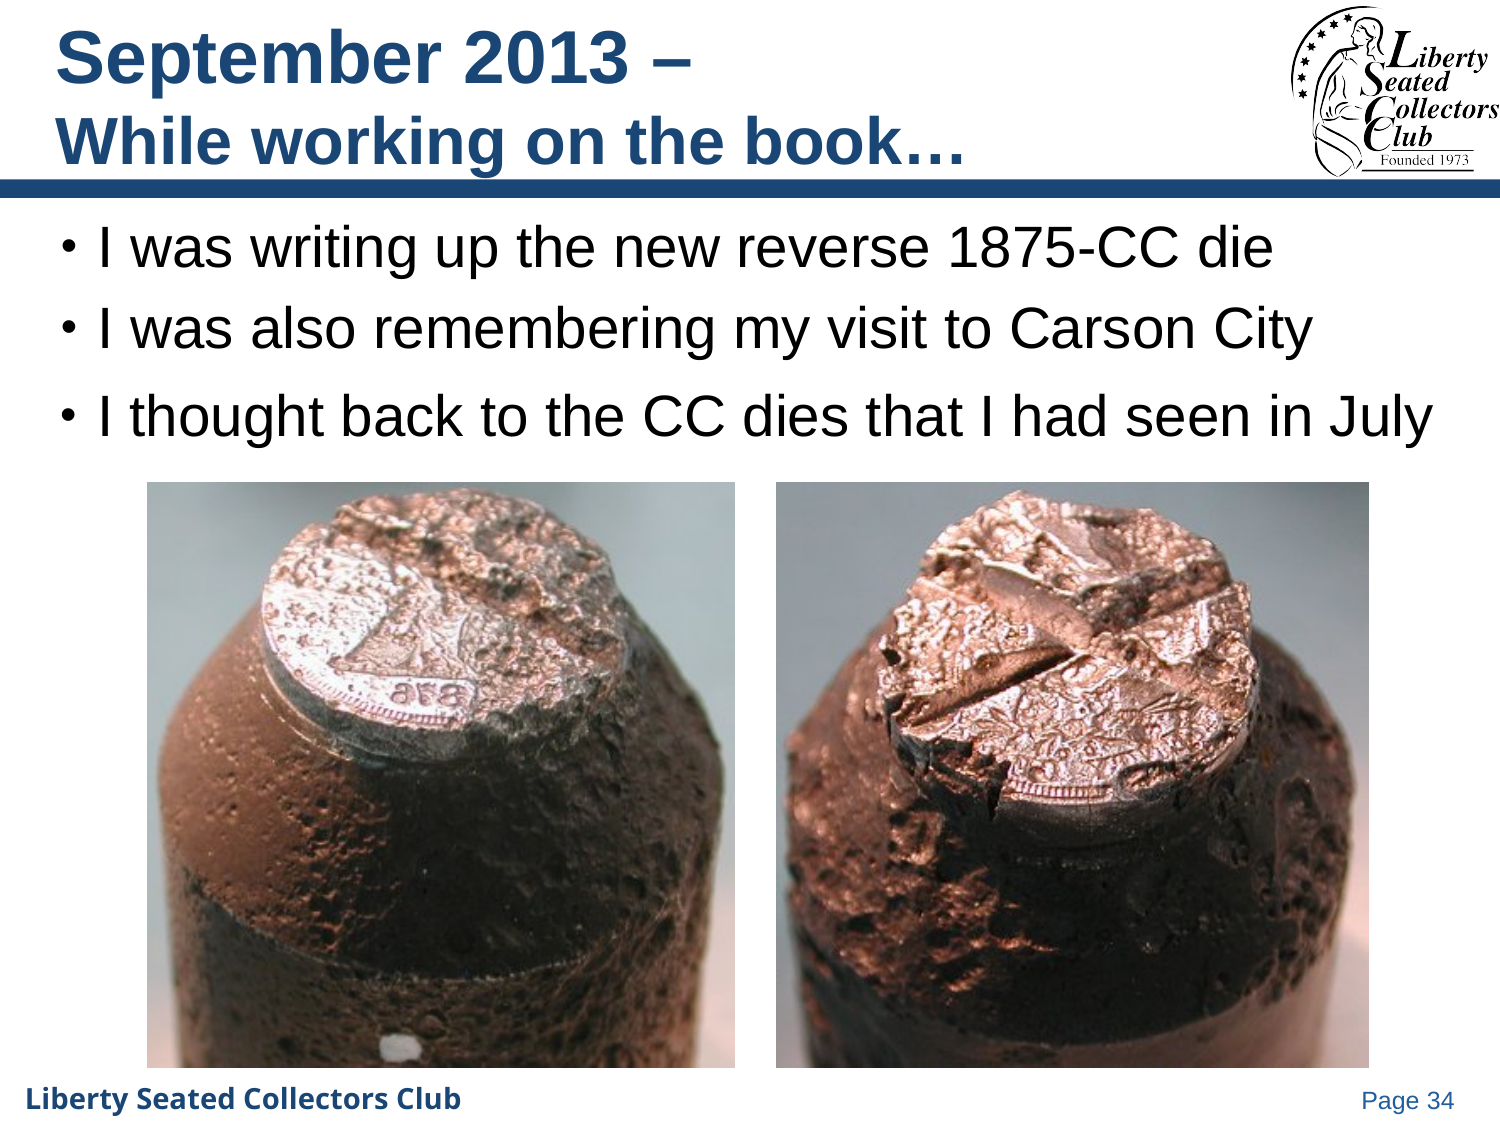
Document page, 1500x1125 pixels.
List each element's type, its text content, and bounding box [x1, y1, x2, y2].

slide_number Page 34 [1356, 772, 1455, 1125]
text_box I thought back to the CC dies that I had seen in July [60, 363, 1451, 631]
title September 2013 – While working on the book… [55, 25, 1322, 161]
picture [1291, 6, 1500, 179]
picture [776, 482, 1369, 1068]
picture [147, 482, 735, 1068]
text_box I was writing up the new reverse 1875-CC die I was also remembering my visit to Carson City [60, 194, 1451, 363]
